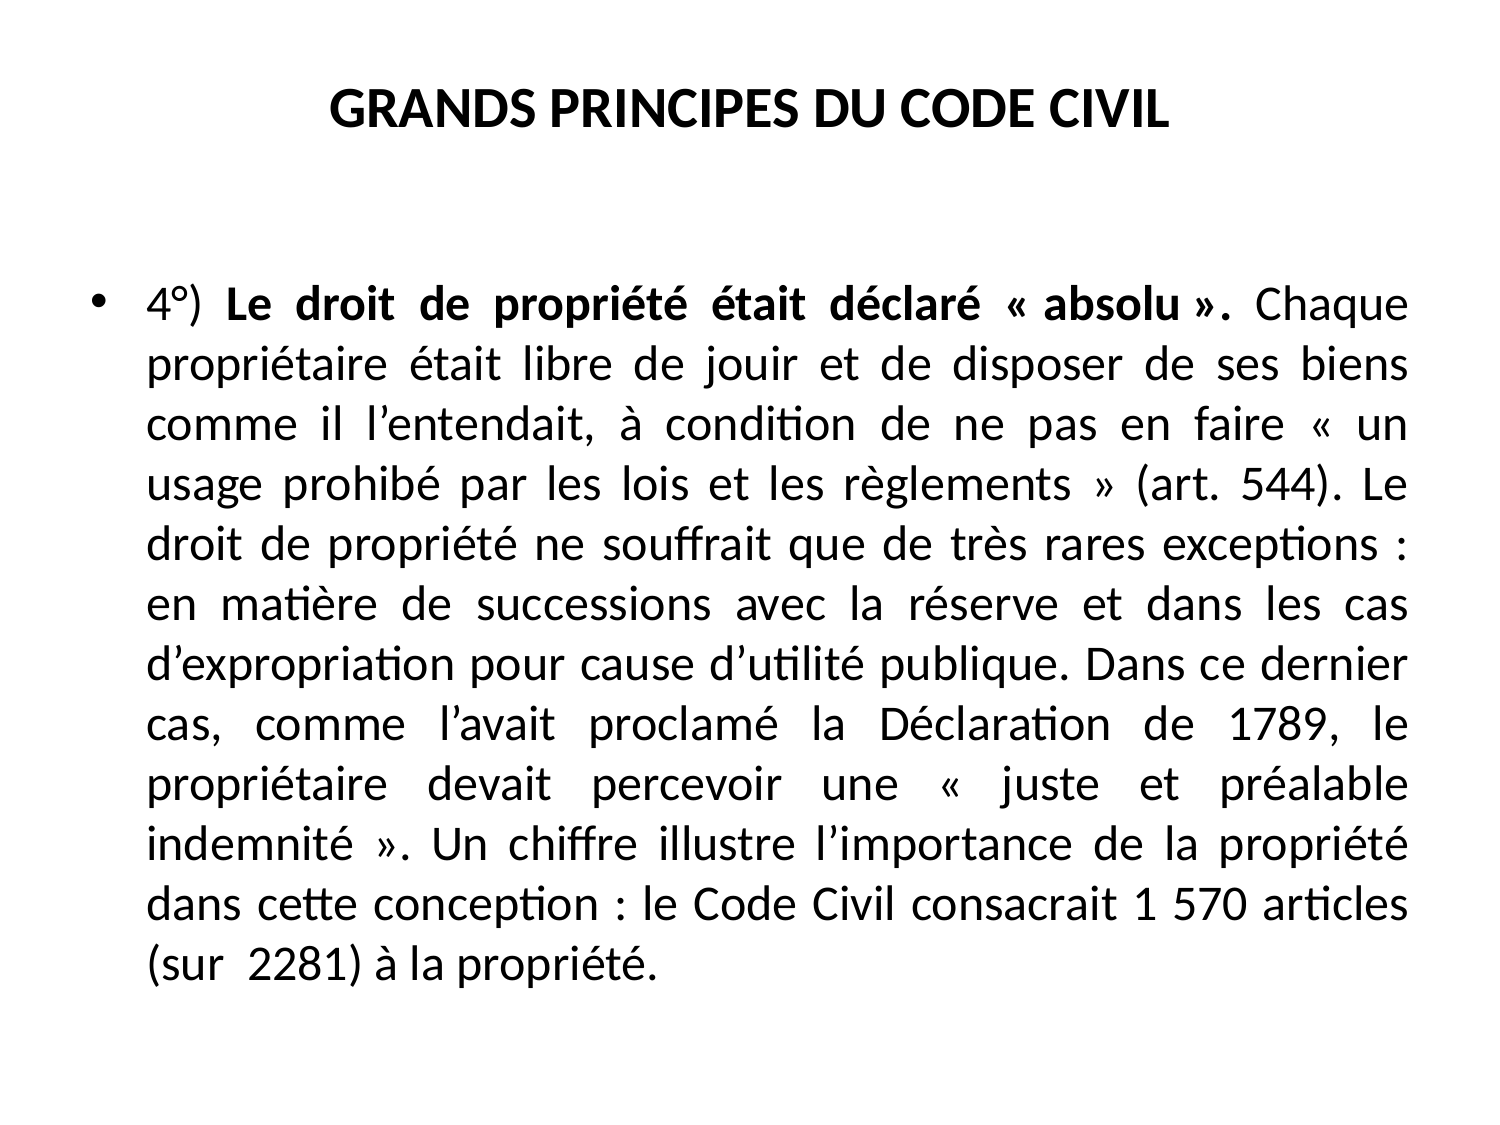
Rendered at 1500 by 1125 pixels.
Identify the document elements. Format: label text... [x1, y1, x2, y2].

title GRANDS PRINCIPES DU CODE CIVIL [75, 45, 1425, 233]
list 4°) Le droit de propriété était déclaré « absolu ». Chaque propriétaire était libre de jouir et de disposer de ses biens comme il l’entendait, à condition de ne pas en faire « un usage prohibé par les lois et les règlements » (art. 544). Le droit de propriété ne souffrait que de très rares exceptions : en matière de successions avec la réserve et dans les cas d’expropriation pour cause d’utilité publique. Dans ce dernier cas, comme l’avait proclamé la Déclaration de 1789, le propriétaire devait percevoir une « juste et préalable indemnité ». Un chiffre illustre l’importance de la propriété dans cette conception : le Code Civil consacrait 1 570 articles (sur 2281) à la propriété. [75, 262, 1425, 1005]
